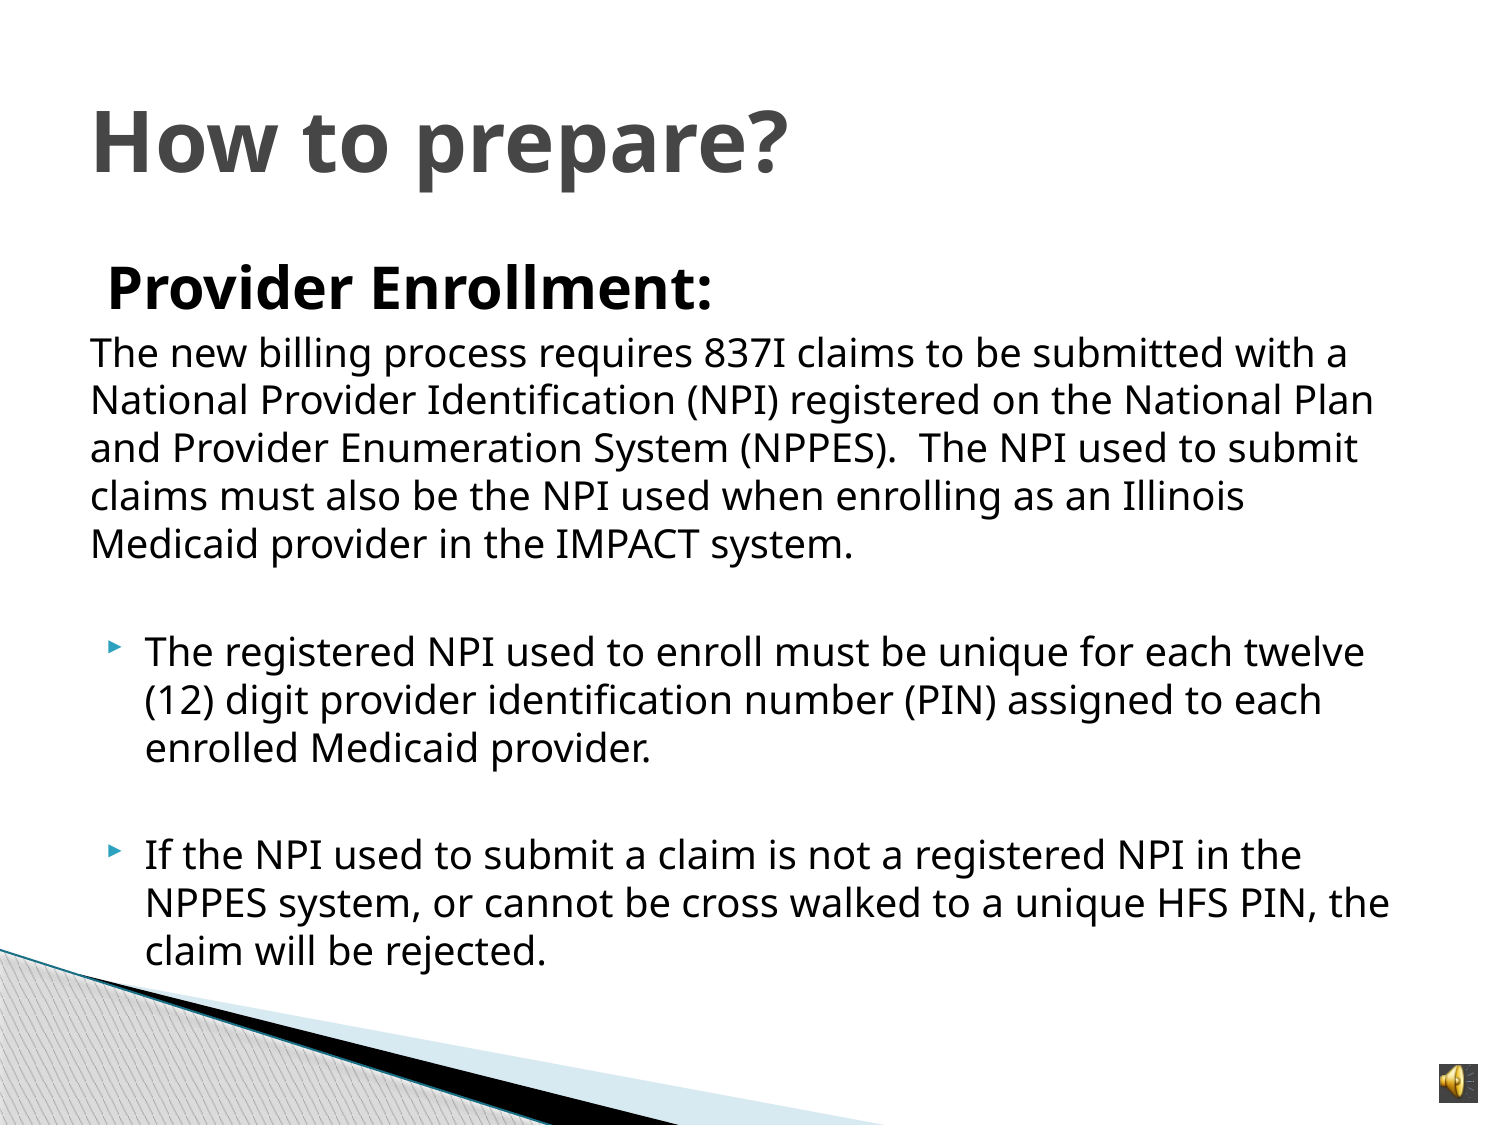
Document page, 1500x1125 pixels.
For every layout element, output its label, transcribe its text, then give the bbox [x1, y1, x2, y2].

slide_number 15 [1418, 1051, 1479, 1112]
list Provider Enrollment: The new billing process requires 837I claims to be submitted with a National Provider Identification (NPI) registered on the National Plan and Provider Enumeration System (NPPES). The NPI used to submit claims must also be the NPI used when enrolling as an Illinois Medicaid provider in the IMPACT system. The registered NPI used to enroll must be unique for each twelve (12) digit provider identification number (PIN) assigned to each enrolled Medicaid provider. If the NPI used to submit a claim is not a registered NPI in the NPPES system, or cannot be cross walked to a unique HFS PIN, the claim will be rejected. [75, 243, 1425, 986]
title How to prepare? [75, 45, 1425, 233]
picture [1438, 1063, 1479, 1104]
